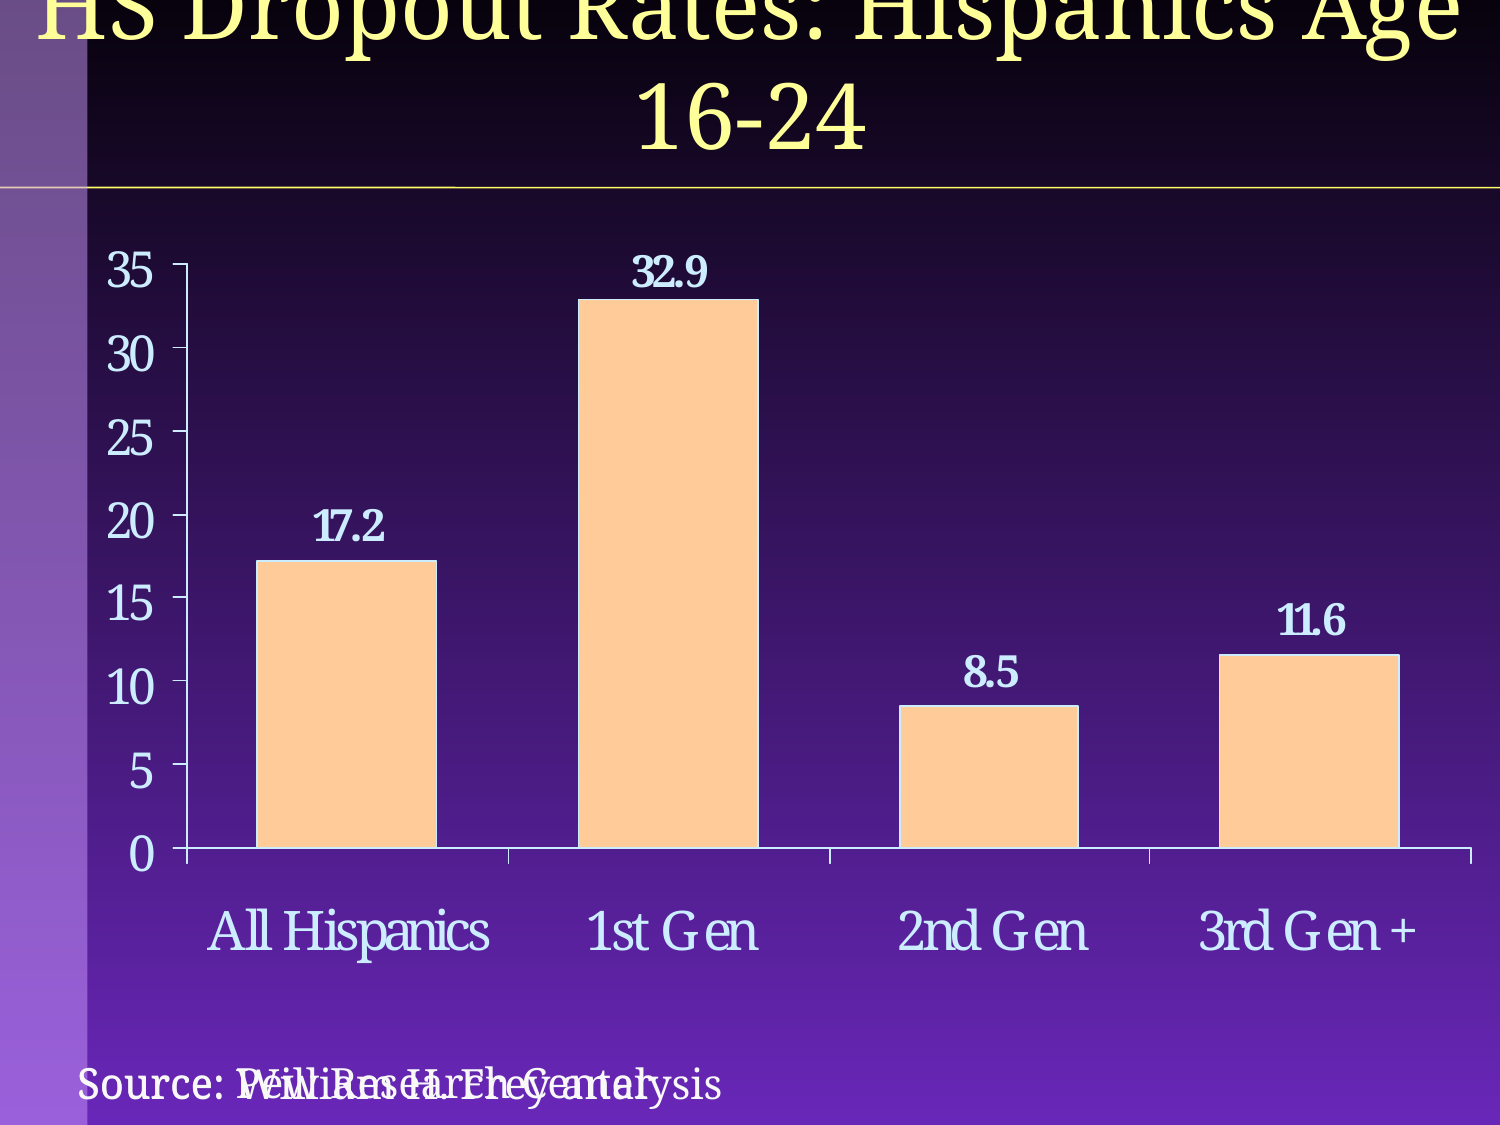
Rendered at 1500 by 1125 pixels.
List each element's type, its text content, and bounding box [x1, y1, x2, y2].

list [89, 212, 1500, 1067]
title HS Dropout Rates: Hispanics Age 16-24 [0, 37, 1500, 176]
text_box Source: Pew Research Center [62, 1049, 763, 1113]
